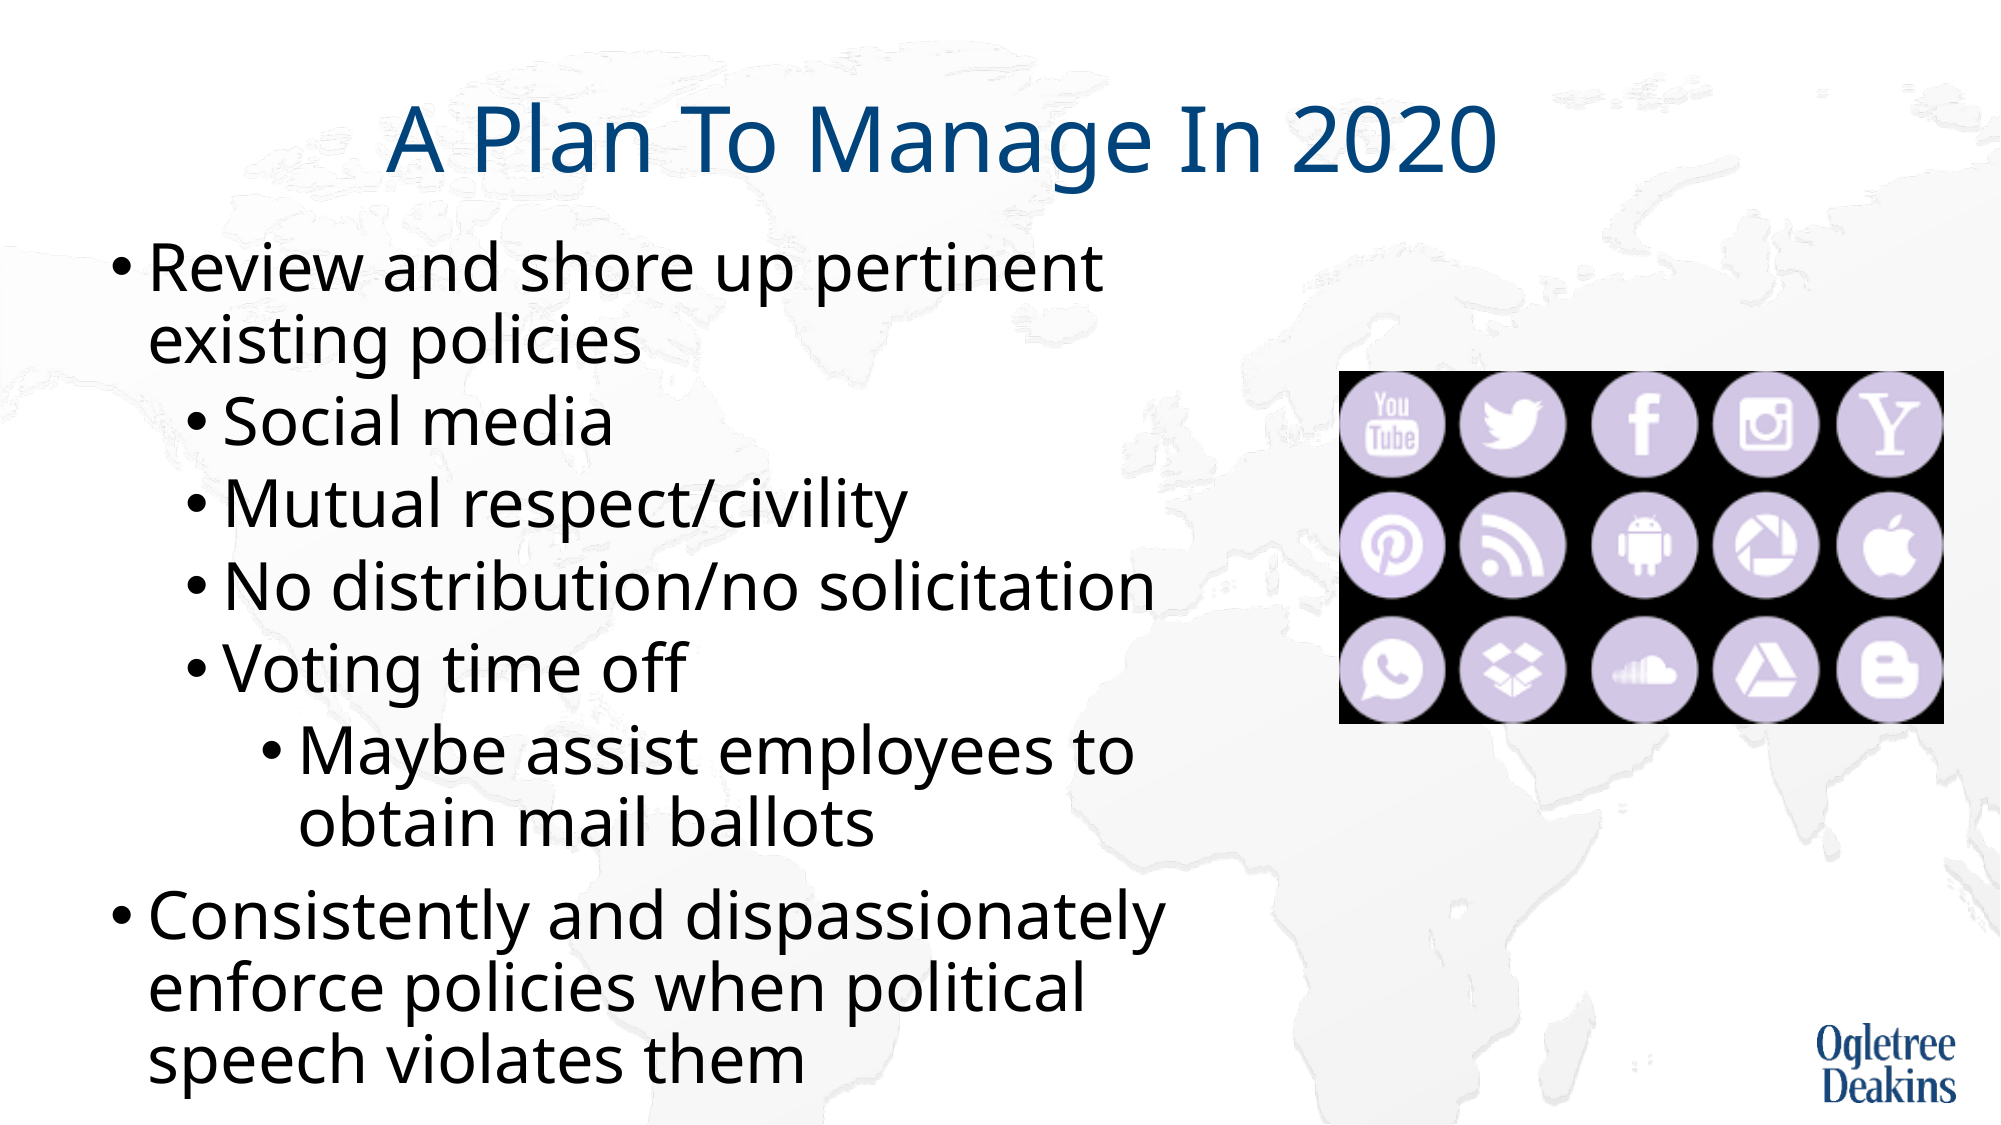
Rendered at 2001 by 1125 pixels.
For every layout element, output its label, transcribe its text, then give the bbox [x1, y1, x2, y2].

title A Plan To Manage In 2020 [111, 59, 1863, 227]
list Review and shore up pertinent existing policies Social media Mutual respect/civility No distribution/no solicitation Voting time off Maybe assist employees to obtain mail ballots Consistently and dispassionately enforce policies when political speech violates them [94, 226, 1289, 1072]
picture [1339, 371, 1944, 724]
picture [1817, 1023, 1956, 1103]
